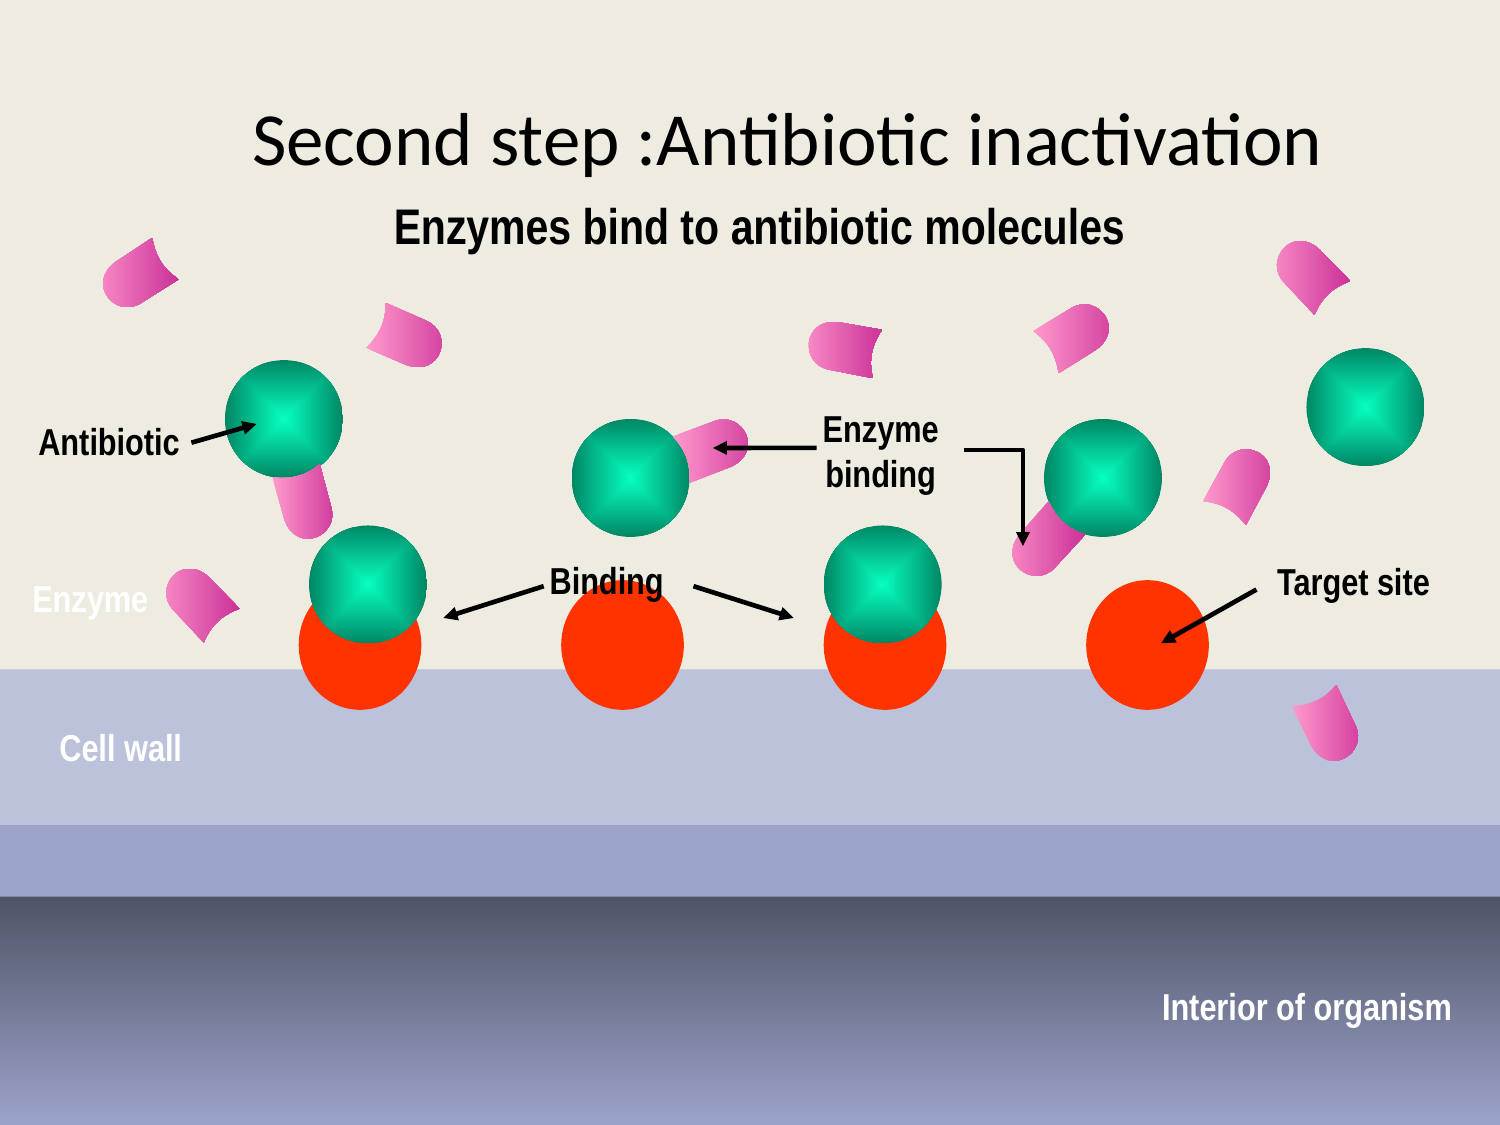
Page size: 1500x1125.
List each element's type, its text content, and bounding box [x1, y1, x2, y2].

text_box [0, 669, 1500, 825]
text_box [1086, 580, 1209, 710]
text_box [298, 604, 422, 710]
text_box [823, 610, 947, 710]
text_box [964, 450, 1030, 547]
text_box [103, 237, 179, 308]
text_box [1306, 348, 1425, 467]
text_box Enzymes bind to antibiotic molecules [287, 187, 1232, 263]
text_box [166, 568, 240, 643]
text_box [1276, 240, 1351, 315]
text_box Antibiotic [38, 417, 180, 463]
text_box [561, 597, 684, 710]
text_box Binding [549, 556, 664, 602]
text_box [365, 302, 442, 368]
text_box [272, 464, 333, 539]
text_box Cell wall [59, 723, 183, 769]
text_box [808, 321, 882, 379]
text_box [309, 525, 428, 644]
text_box Target site [1276, 558, 1430, 604]
text_box [443, 586, 544, 621]
text_box [0, 825, 1500, 897]
text_box [712, 441, 817, 455]
text_box [0, 897, 1500, 1125]
text_box [823, 525, 942, 644]
text_box Interior of organism [1161, 983, 1452, 1029]
text_box [693, 586, 794, 621]
text_box [571, 418, 690, 537]
text_box [1292, 685, 1358, 761]
title Second step :Antibiotic inactivation [150, 37, 1425, 234]
text_box [1161, 589, 1257, 644]
text_box [1202, 449, 1270, 526]
text_box Enzyme [32, 575, 149, 621]
text_box [191, 421, 257, 443]
text_box [1032, 304, 1109, 374]
text_box [1043, 418, 1162, 537]
text_box [672, 419, 748, 483]
text_box Enzyme binding [822, 404, 939, 495]
text_box [224, 360, 343, 477]
text_box [1012, 501, 1086, 576]
